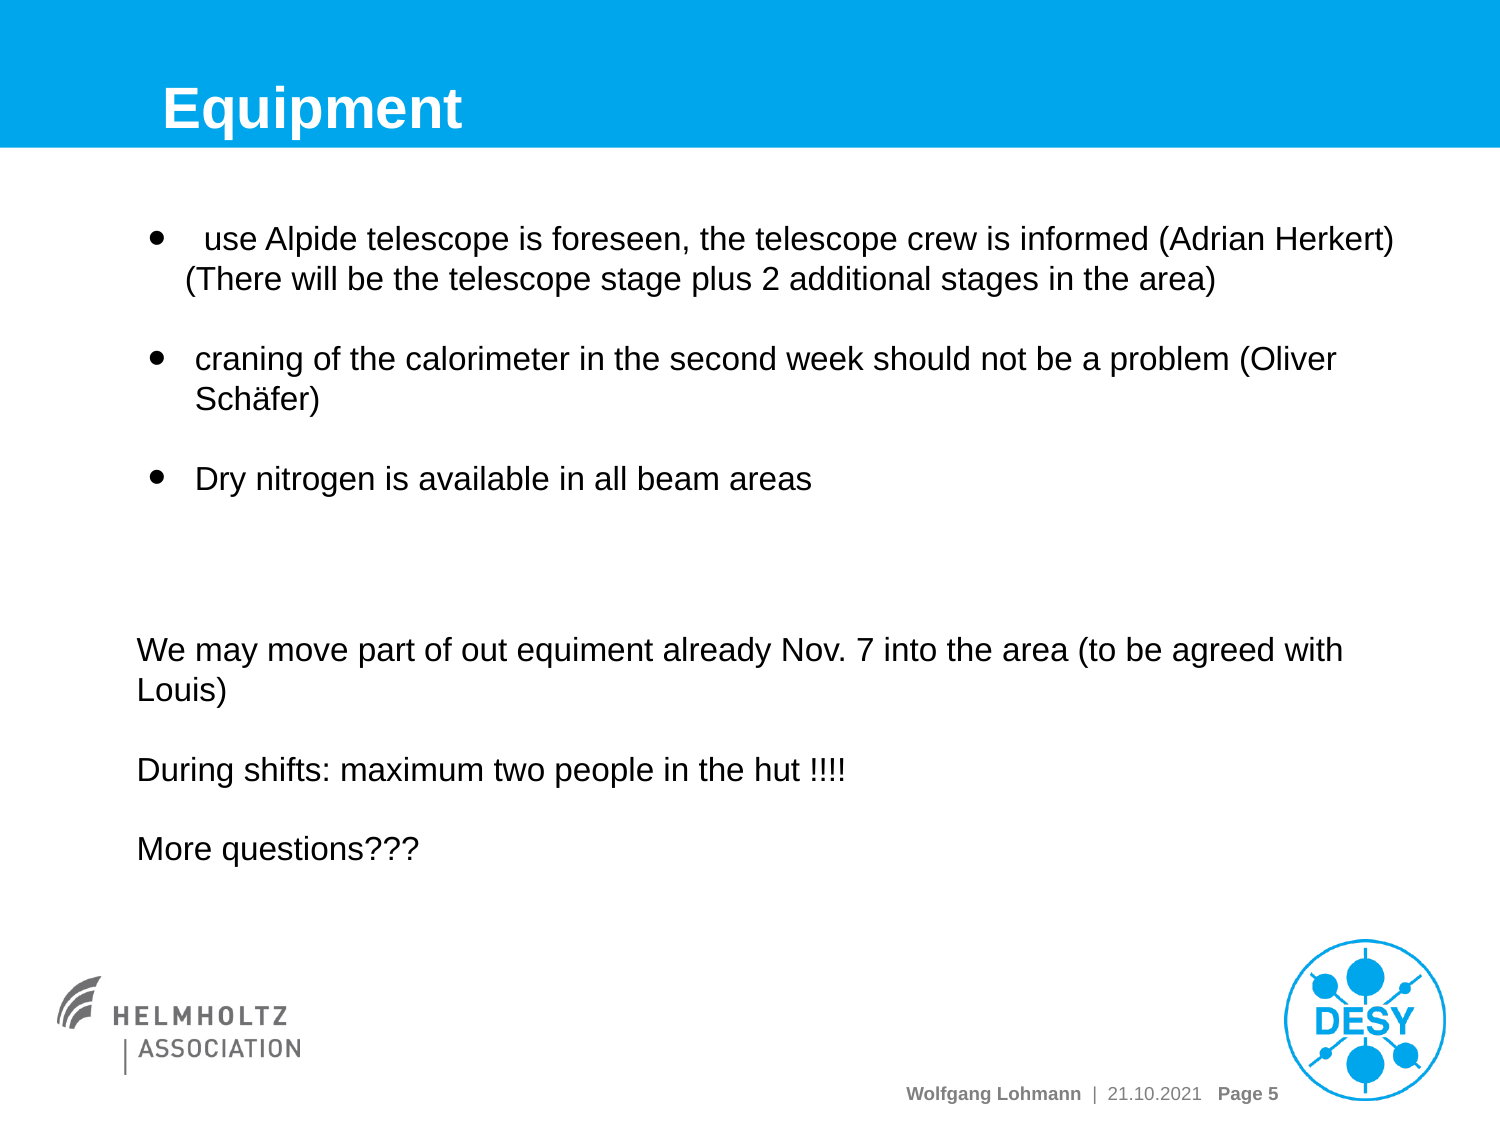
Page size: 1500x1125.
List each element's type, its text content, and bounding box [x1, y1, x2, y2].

text_box We may move part of out equiment already Nov. 7 into the area (to be agreed with Louis) During shifts: maximum two people in the hut !!!! More questions??? [121, 620, 1411, 875]
title Equipment [147, 0, 1496, 148]
picture [1382, 1036, 1446, 1101]
picture [1377, 939, 1446, 1004]
picture [57, 976, 300, 1075]
text_box use Alpide telescope is foreseen, the telescope crew is informed (Adrian Herkert) (There will be the telescope stage plus 2 additional stages in the area) craning of the calorimeter in the second week should not be a problem (Oliver Schäfer) Dry nitrogen is available in all beam areas [133, 209, 1482, 505]
picture [1284, 1032, 1349, 1101]
picture [1288, 943, 1443, 1098]
picture [1284, 939, 1354, 1008]
